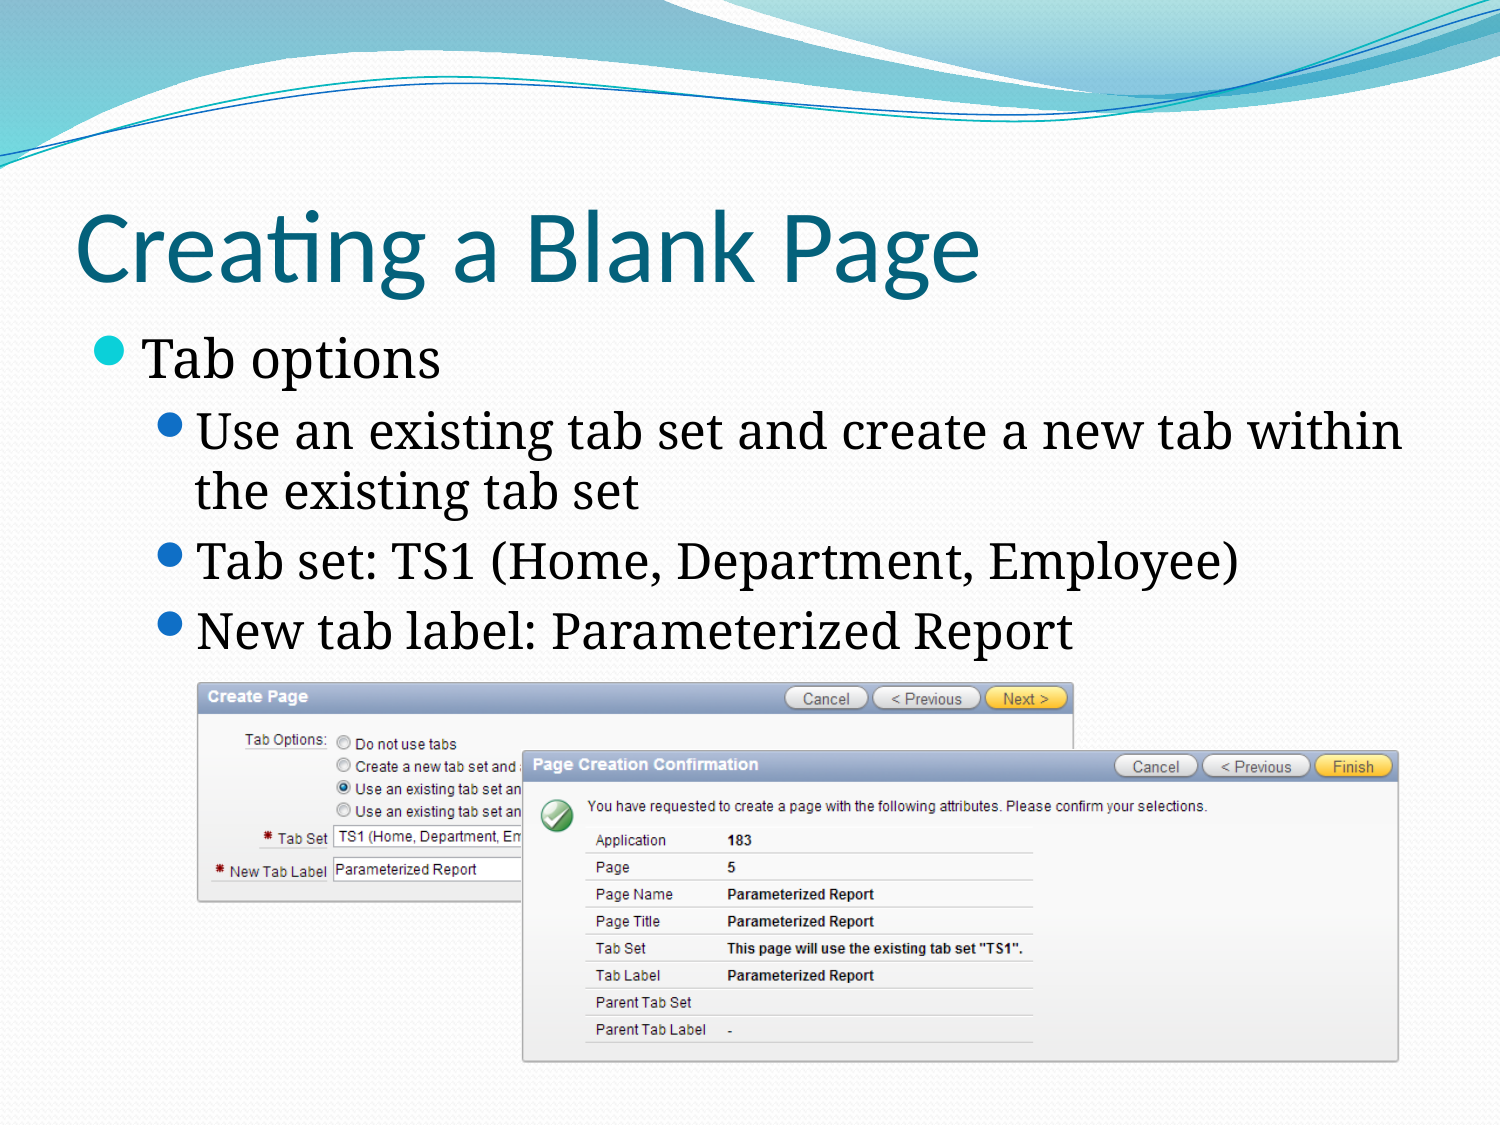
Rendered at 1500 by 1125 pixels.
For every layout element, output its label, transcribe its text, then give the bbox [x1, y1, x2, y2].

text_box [195, 681, 1401, 1063]
list Tab options Use an existing tab set and create a new tab within the existing tab set Tab set: TS1 (Home, Department, Employee) New tab label: Parameterized Report [75, 317, 1425, 1038]
title Creating a Blank Page [75, 115, 1425, 303]
